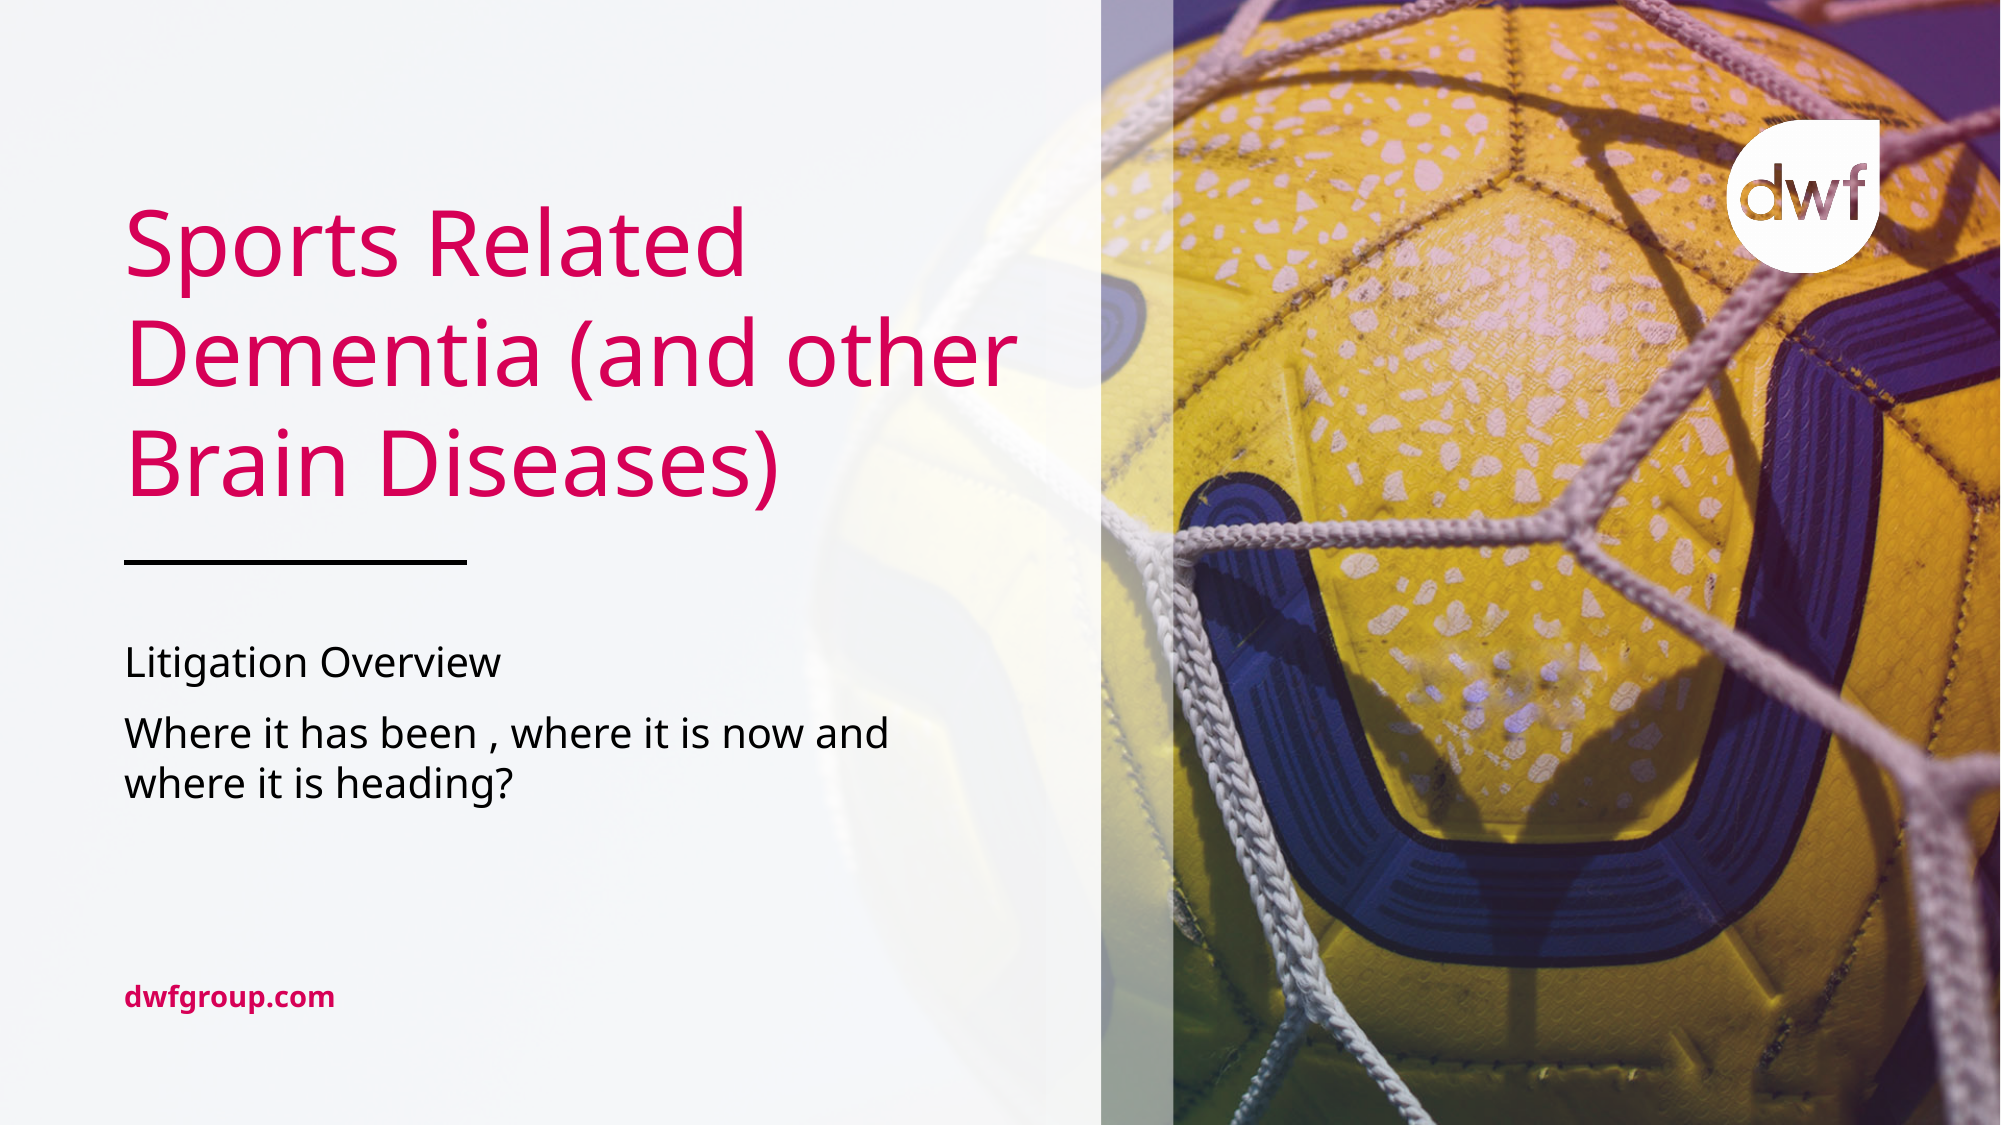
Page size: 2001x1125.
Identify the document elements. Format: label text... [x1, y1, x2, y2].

list Litigation Overview Where it has been , where it is now and where it is heading? [124, 635, 908, 808]
title Sports Related Dementia (and other Brain Diseases) [124, 181, 1122, 515]
picture [1174, 0, 2001, 1125]
